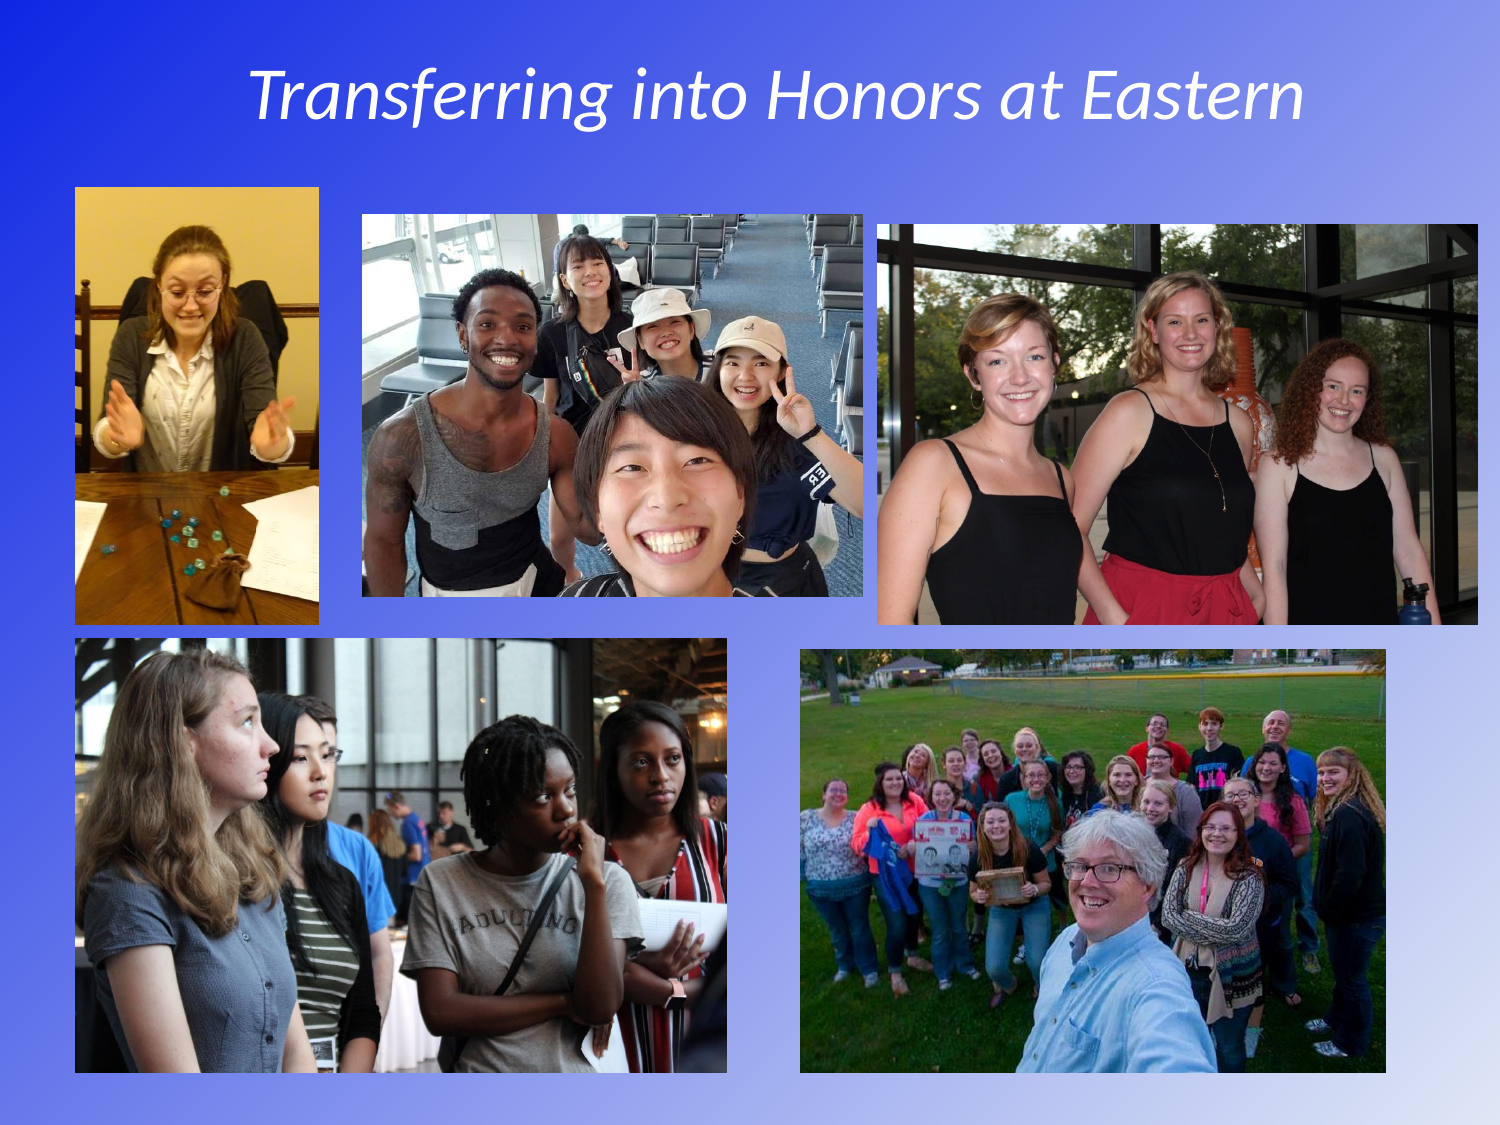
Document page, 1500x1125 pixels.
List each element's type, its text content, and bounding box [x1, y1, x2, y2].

picture [362, 214, 863, 598]
picture [74, 187, 319, 626]
picture [877, 224, 1479, 626]
text_box Transferring into Honors at Eastern [75, 37, 1478, 143]
picture [799, 648, 1386, 1073]
picture [74, 637, 727, 1073]
